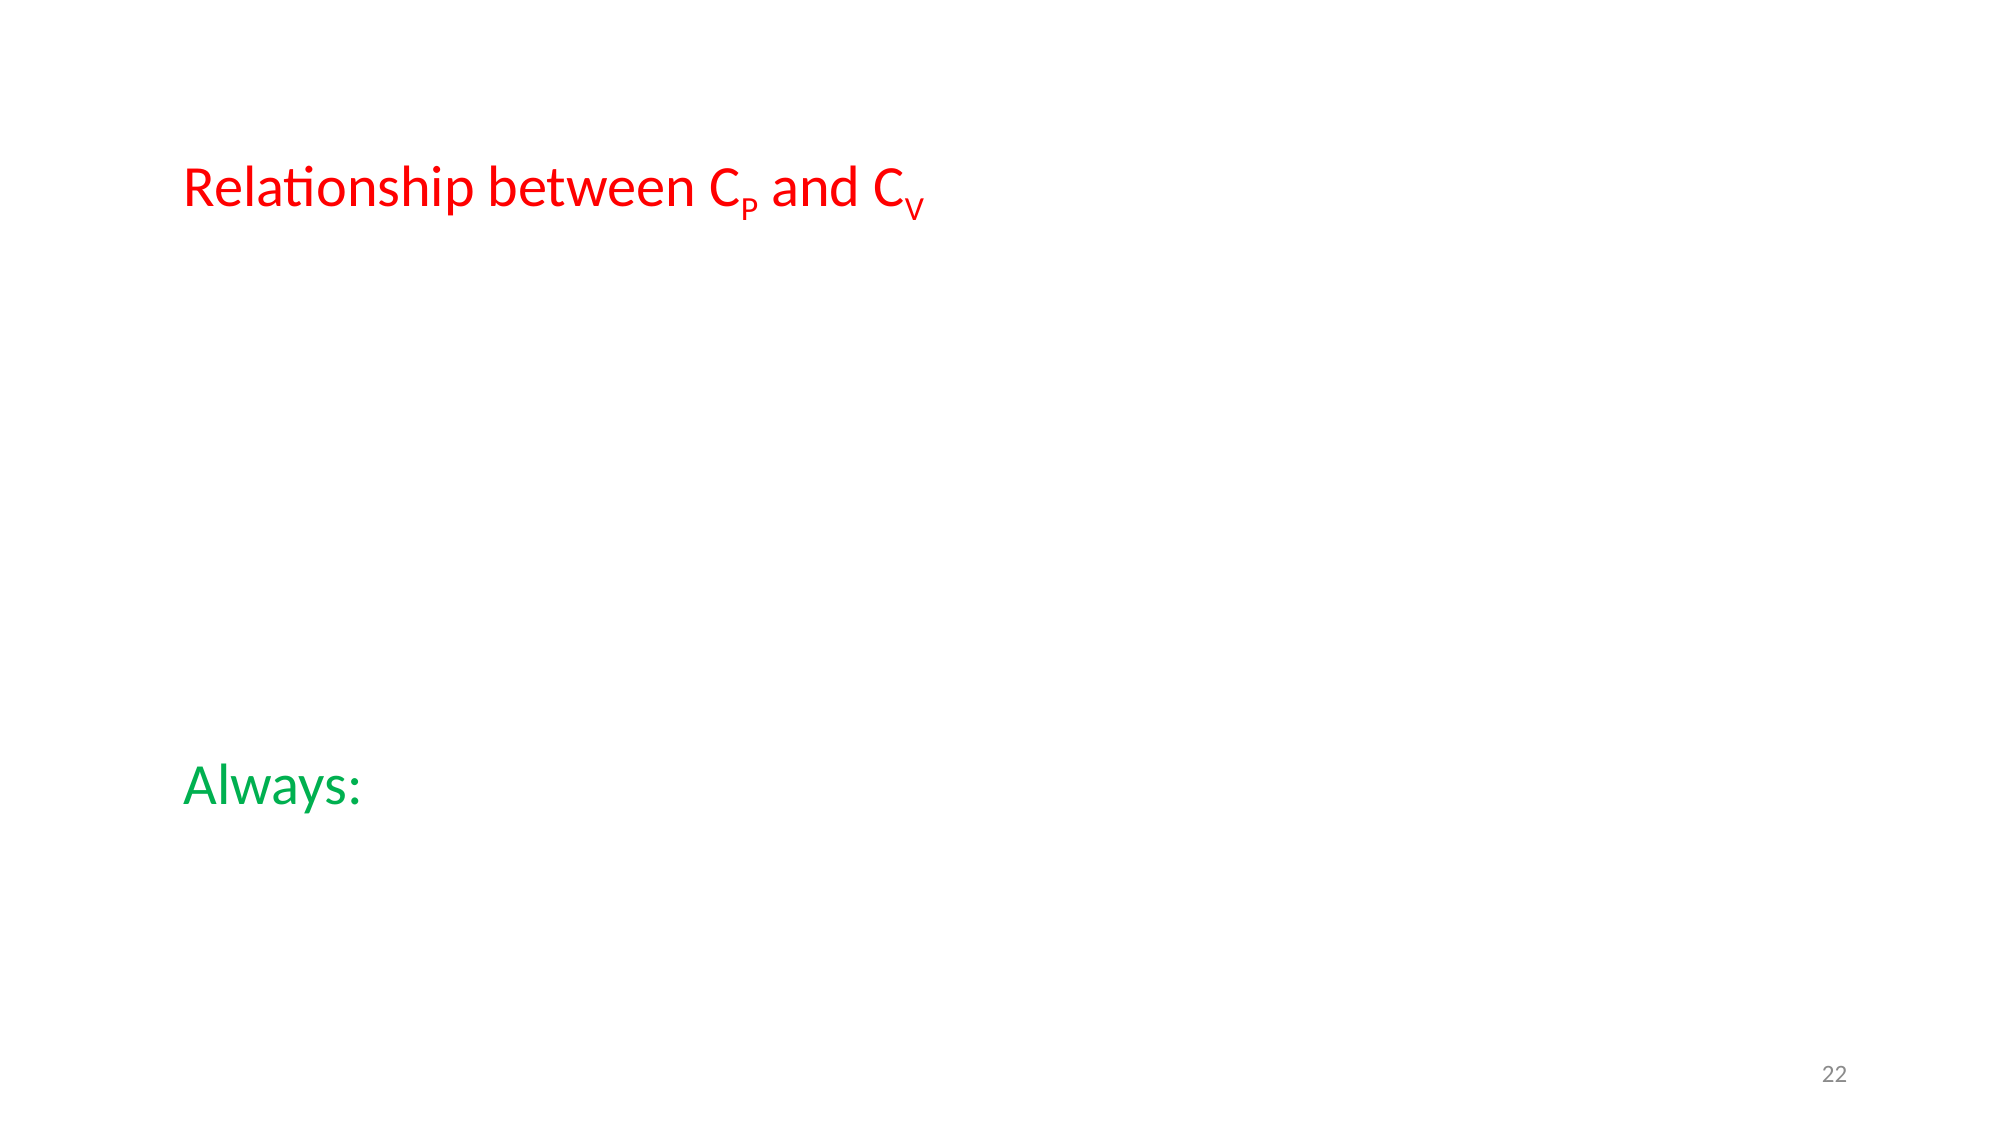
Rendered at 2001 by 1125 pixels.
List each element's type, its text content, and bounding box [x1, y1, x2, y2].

slide_number 22 [1412, 1042, 1863, 1103]
